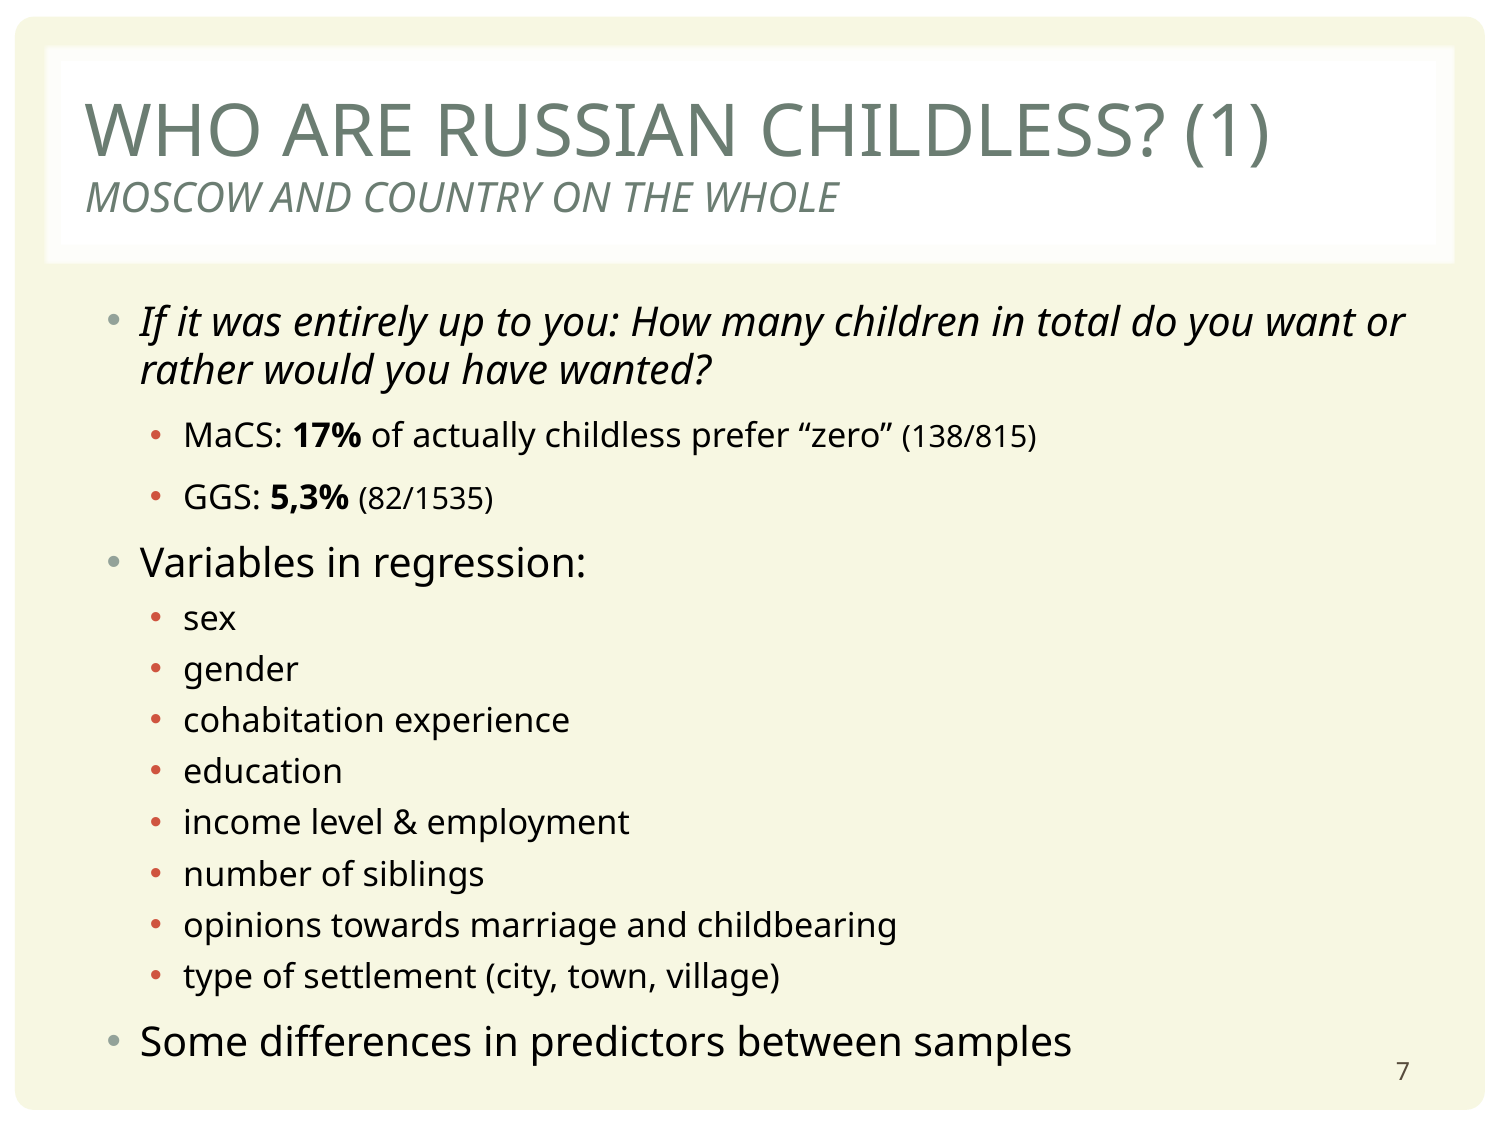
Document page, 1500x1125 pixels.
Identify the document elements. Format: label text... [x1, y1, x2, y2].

title Who are Russian childless? (1) Moscow and Country on the whole [69, 66, 1425, 238]
slide_number 7 [1074, 1042, 1425, 1103]
list If it was entirely up to you: How many children in total do you want or rather would you have wanted? MaCS: 17% of actually childless prefer “zero” (138/815) GGS: 5,3% (82/1535) Variables in regression: sex gender cohabitation experience education income level & employment number of siblings opinions towards marriage and childbearing type of settlement (city, town, village) Some differences in predictors between samples [75, 287, 1425, 1083]
